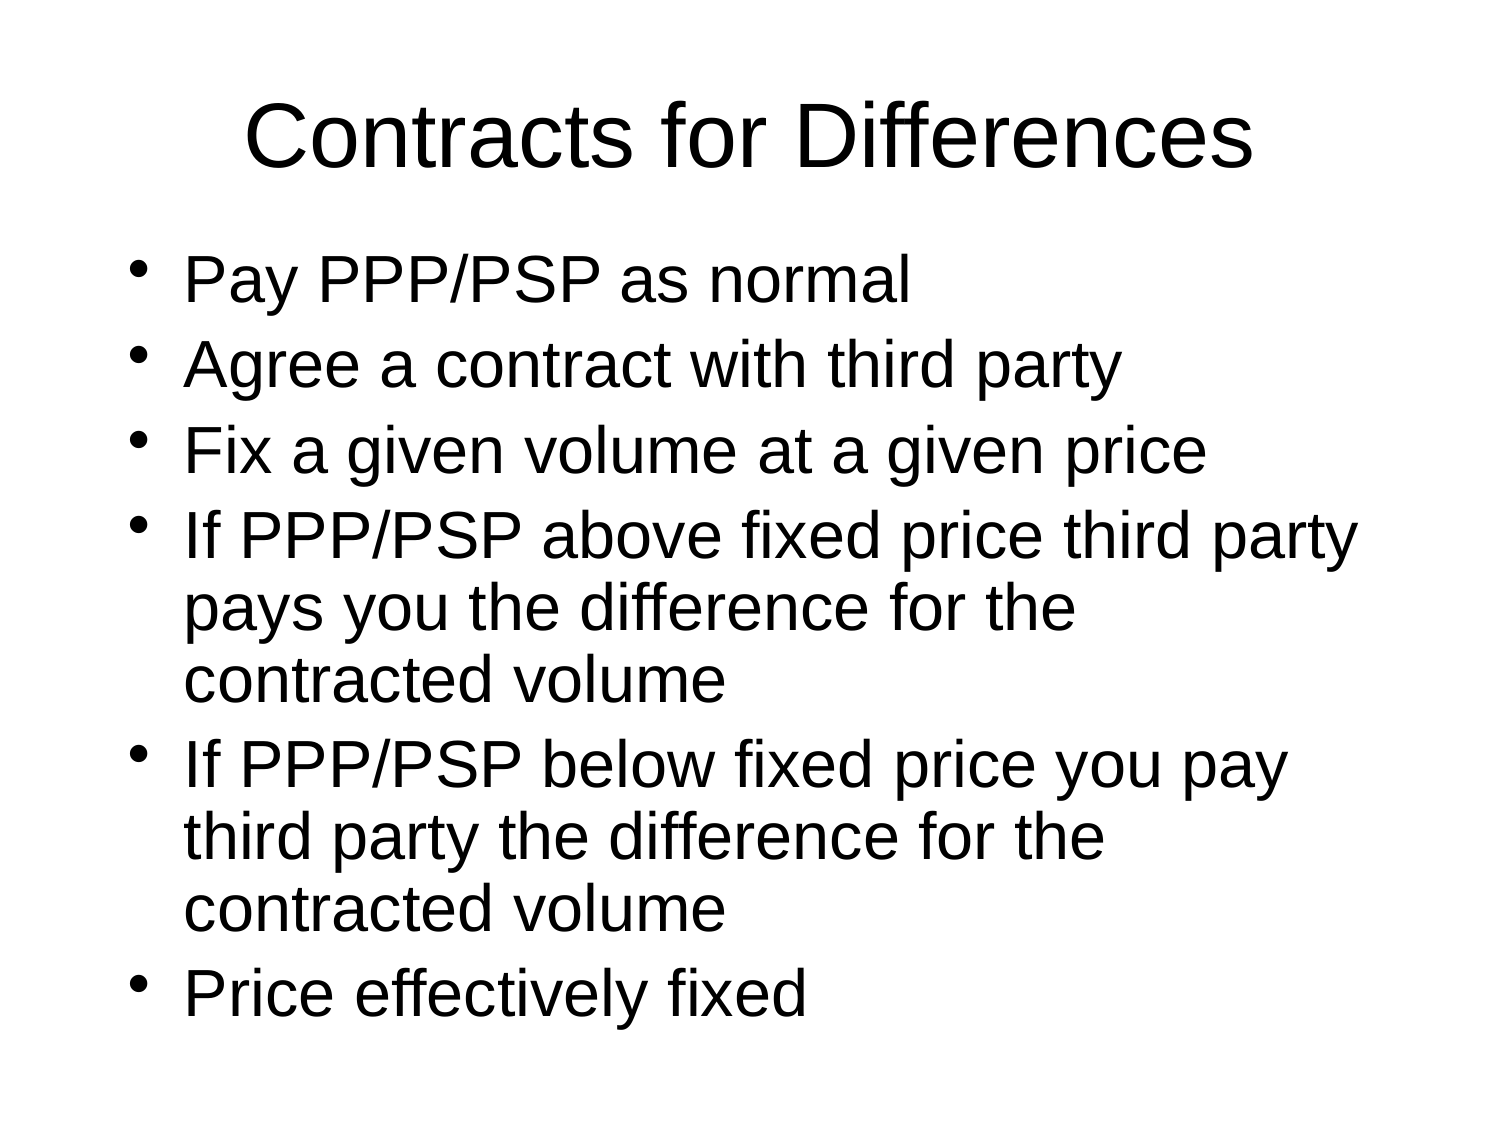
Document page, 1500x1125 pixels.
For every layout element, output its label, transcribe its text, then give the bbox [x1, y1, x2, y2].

title Contracts for Differences [112, 37, 1388, 225]
list Pay PPP/PSP as normal Agree a contract with third party Fix a given volume at a given price If PPP/PSP above fixed price third party pays you the difference for the contracted volume If PPP/PSP below fixed price you pay third party the difference for the contracted volume Price effectively fixed [112, 237, 1388, 1063]
